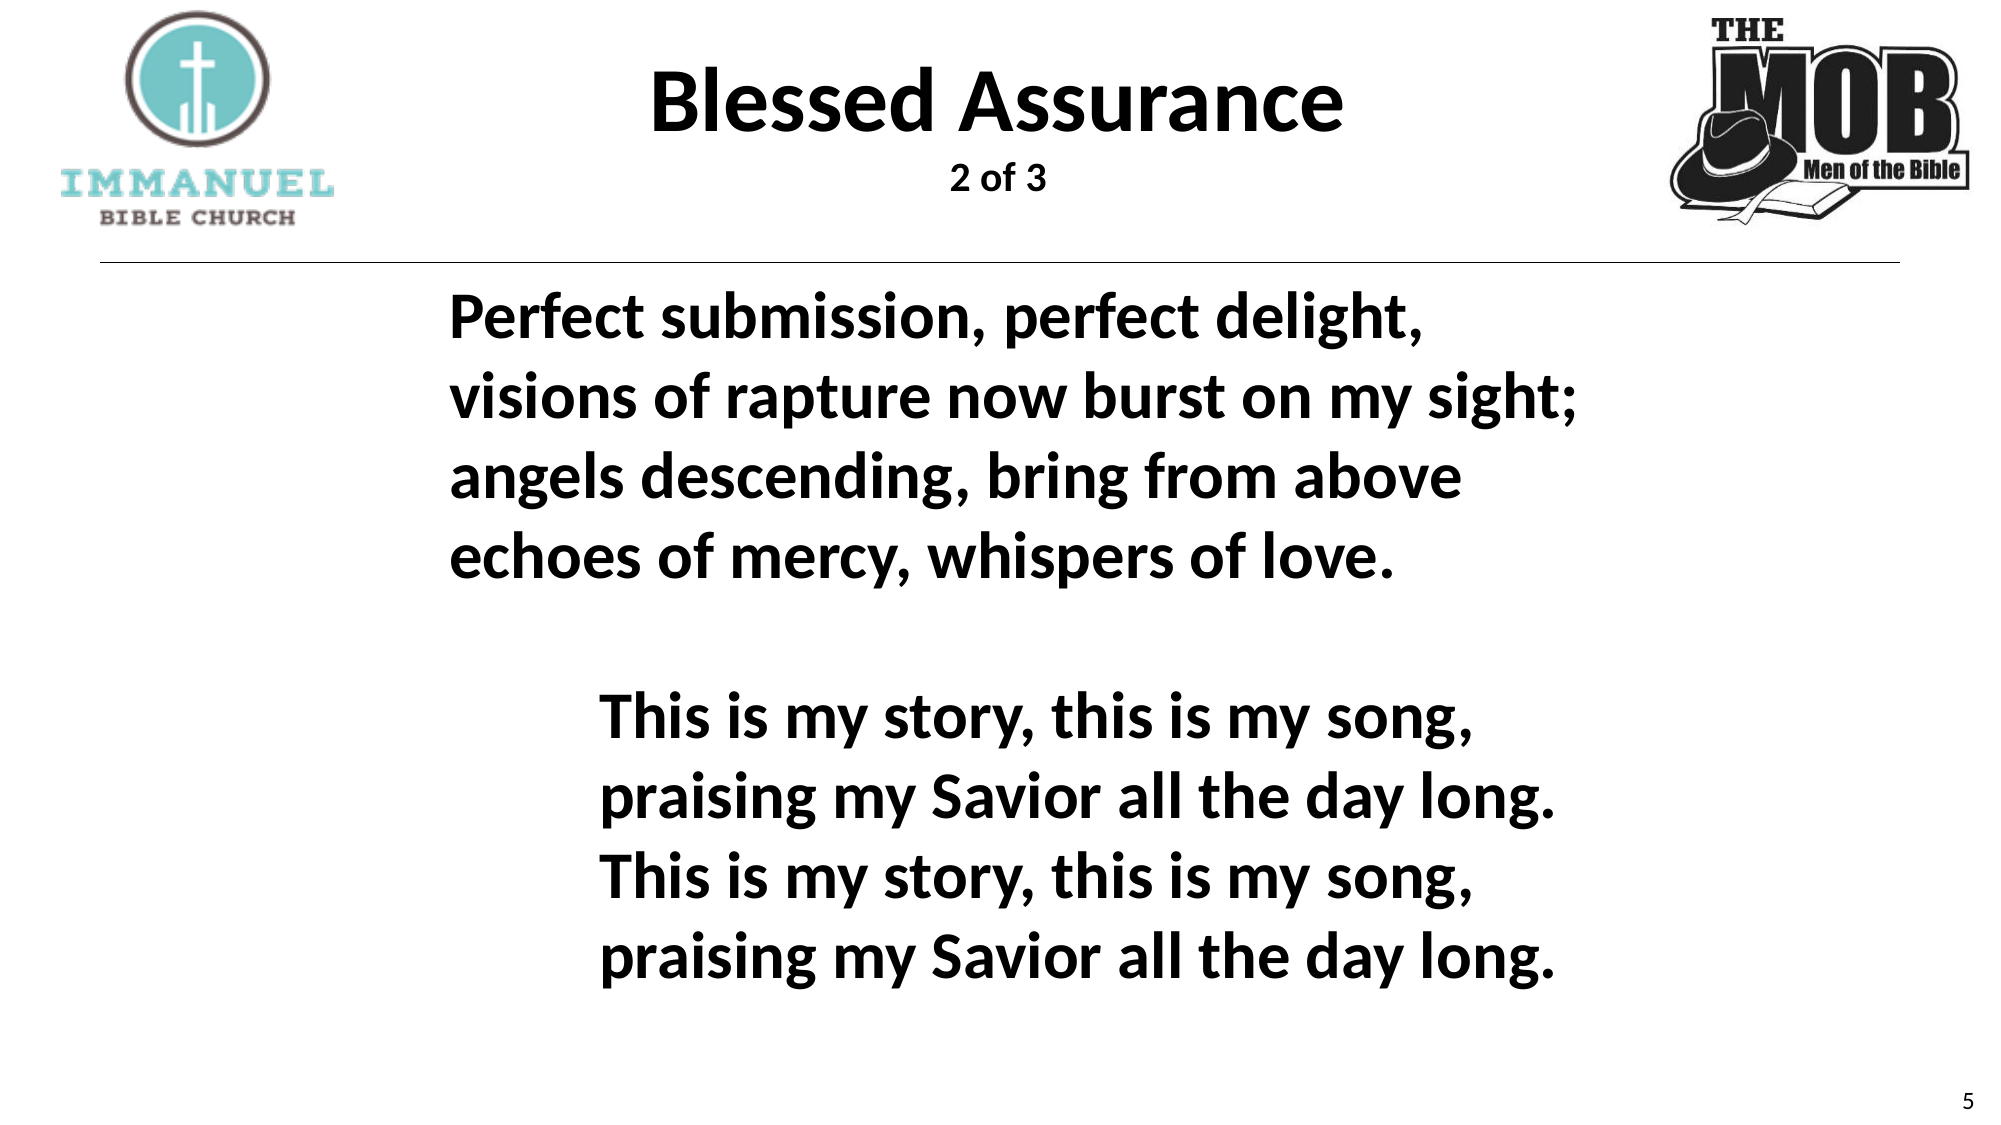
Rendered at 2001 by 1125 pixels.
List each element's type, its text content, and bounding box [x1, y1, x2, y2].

picture [1662, 18, 1975, 228]
slide_number 5 [1839, 1069, 1990, 1125]
text_box Perfect submission, perfect delight, visions of rapture now burst on my sight; angels descending, bring from above echoes of mercy, whispers of love. This is my story, this is my song, praising my Savior all the day long. This is my story, this is my song, praising my Savior all the day long. [434, 274, 1615, 1000]
picture [58, 0, 338, 250]
text_box Blessed Assurance 2 of 3 [634, 32, 1362, 207]
